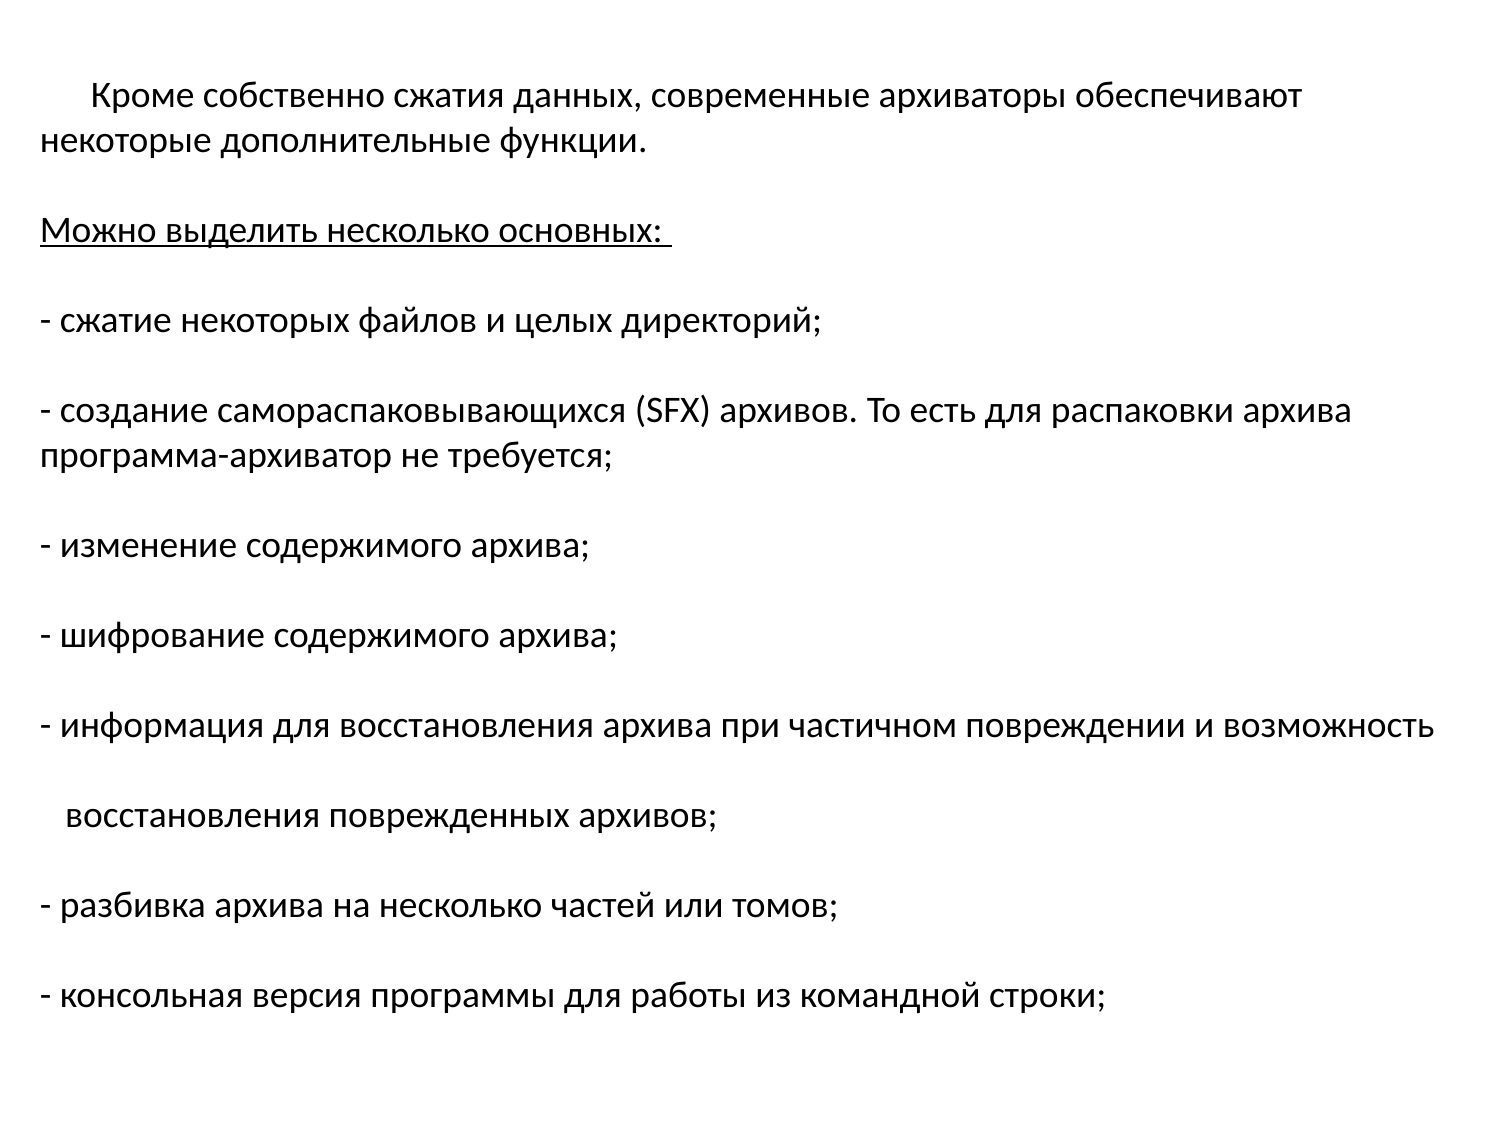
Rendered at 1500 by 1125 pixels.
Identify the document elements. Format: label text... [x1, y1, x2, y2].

text_box Кроме собственно сжатия данных, современные архиваторы обеспечивают некоторые дополнительные функции. Можно выделить несколько основных: - сжатие некоторых файлов и целых директорий; - создание самораспаковывающихся (SFX) архивов. То есть для распаковки архива программа-архиватор не требуется; - изменение содержимого архива; - шифрование содержимого архива; - информация для восстановления архива при частичном повреждении и возможность восстановления поврежденных архивов; - разбивка архива на несколько частей или томов; - консольная версия программы для работы из командной строки; [24, 62, 1475, 1023]
